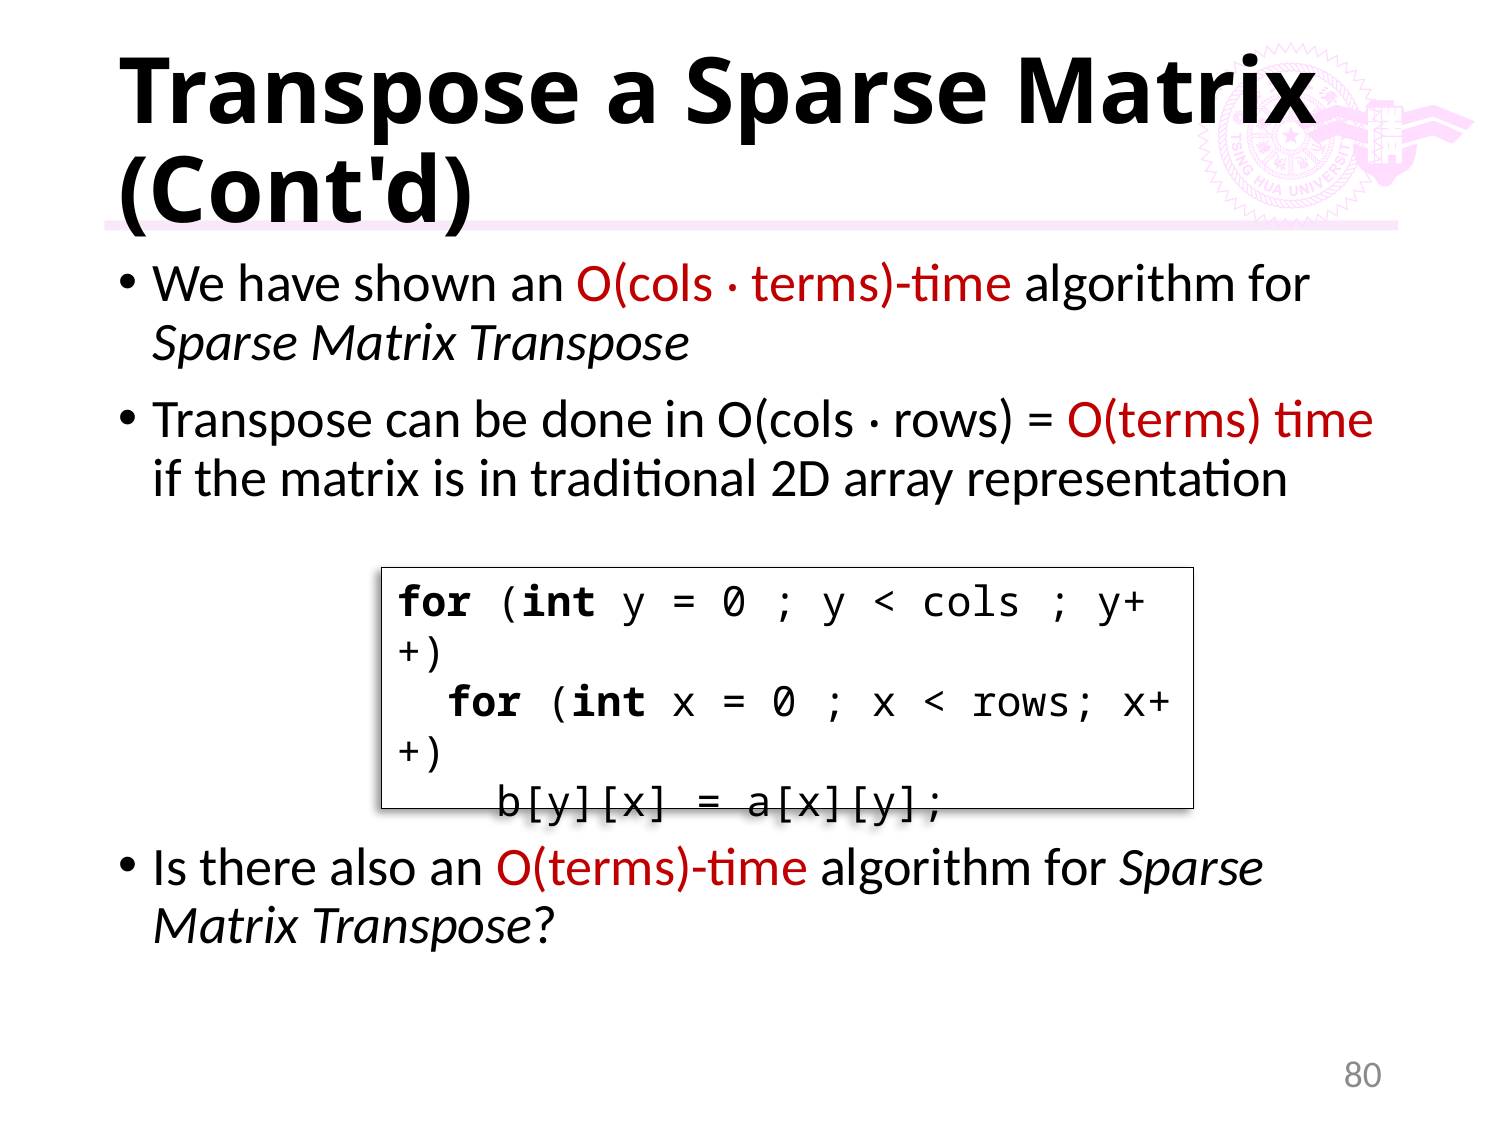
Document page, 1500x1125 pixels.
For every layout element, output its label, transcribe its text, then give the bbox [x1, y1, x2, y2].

text_box for (int y = 0 ; y < cols ; y++) for (int x = 0 ; x < rows; x++) b[y][x] = a[x][y]; [381, 567, 1194, 809]
list We have shown an O(cols ‧ terms)-time algorithm for Sparse Matrix Transpose Transpose can be done in O(cols ‧ rows) = O(terms) time if the matrix is in traditional 2D array representation Is there also an O(terms)-time algorithm for Sparse Matrix Transpose? [103, 247, 1397, 1014]
title Transpose a Sparse Matrix (Cont'd) [103, 59, 1397, 228]
slide_number 80 [1059, 1042, 1397, 1103]
